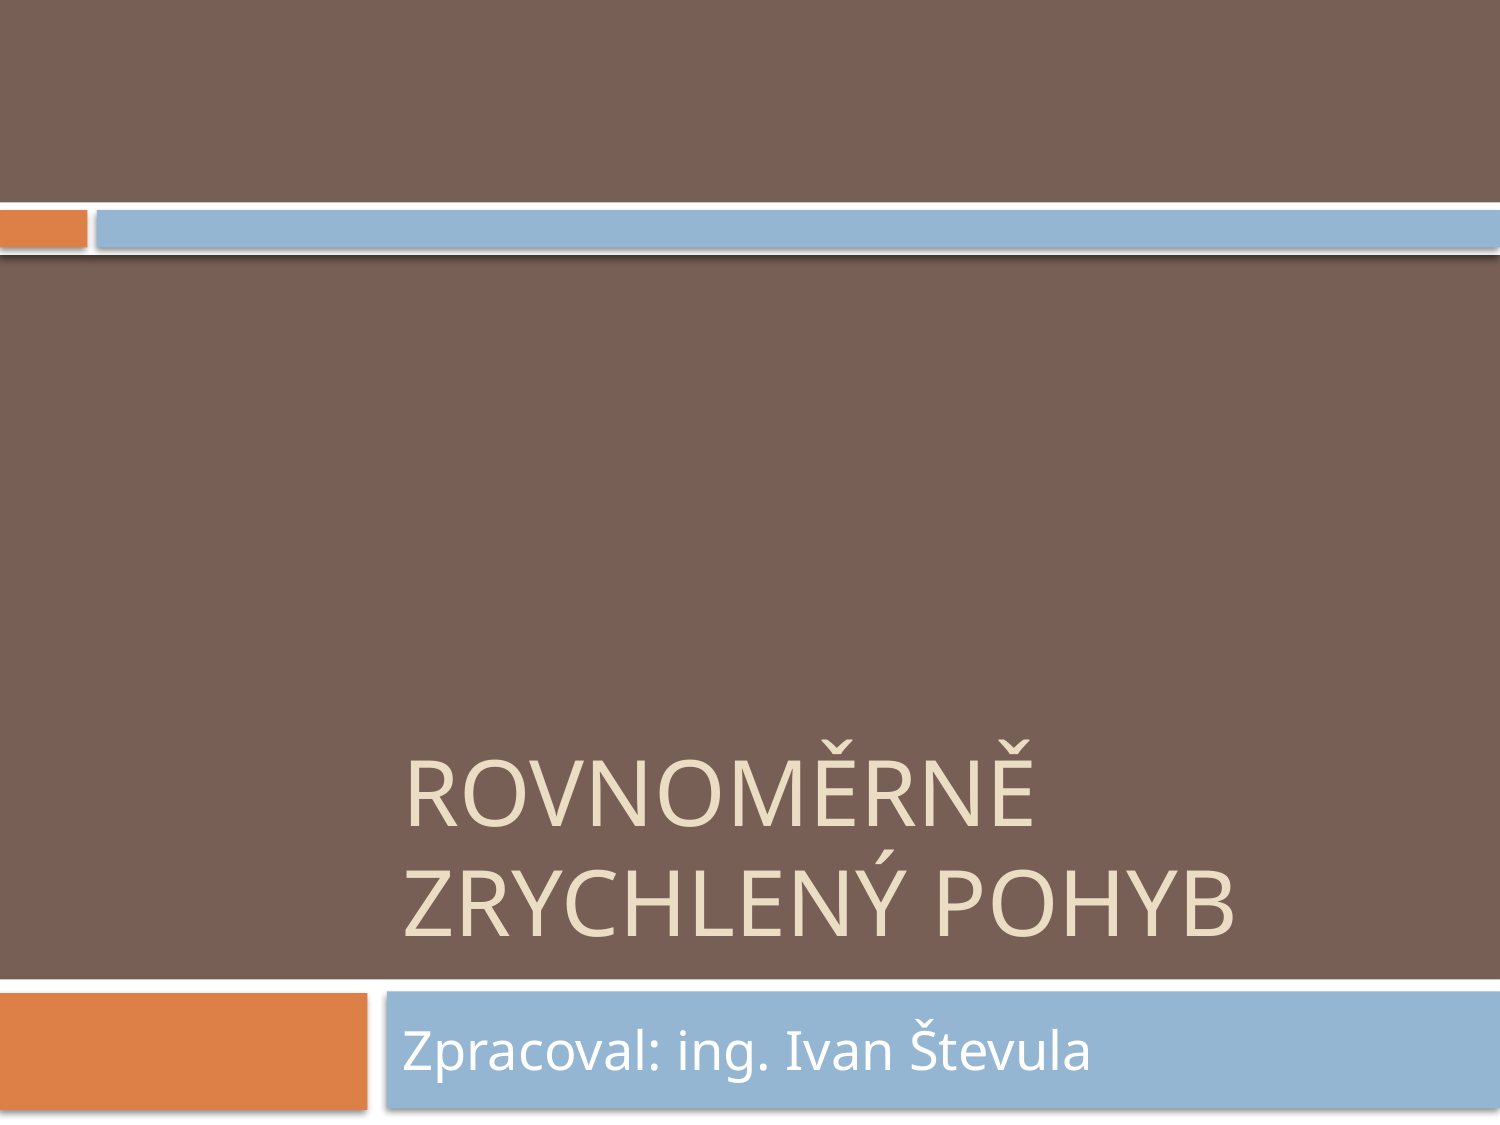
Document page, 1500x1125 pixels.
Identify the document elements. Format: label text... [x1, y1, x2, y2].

subtitle Zpracoval: ing. Ivan Števula [387, 992, 1488, 1105]
title Rovnoměrně zrychlený pohyb [387, 662, 1450, 963]
